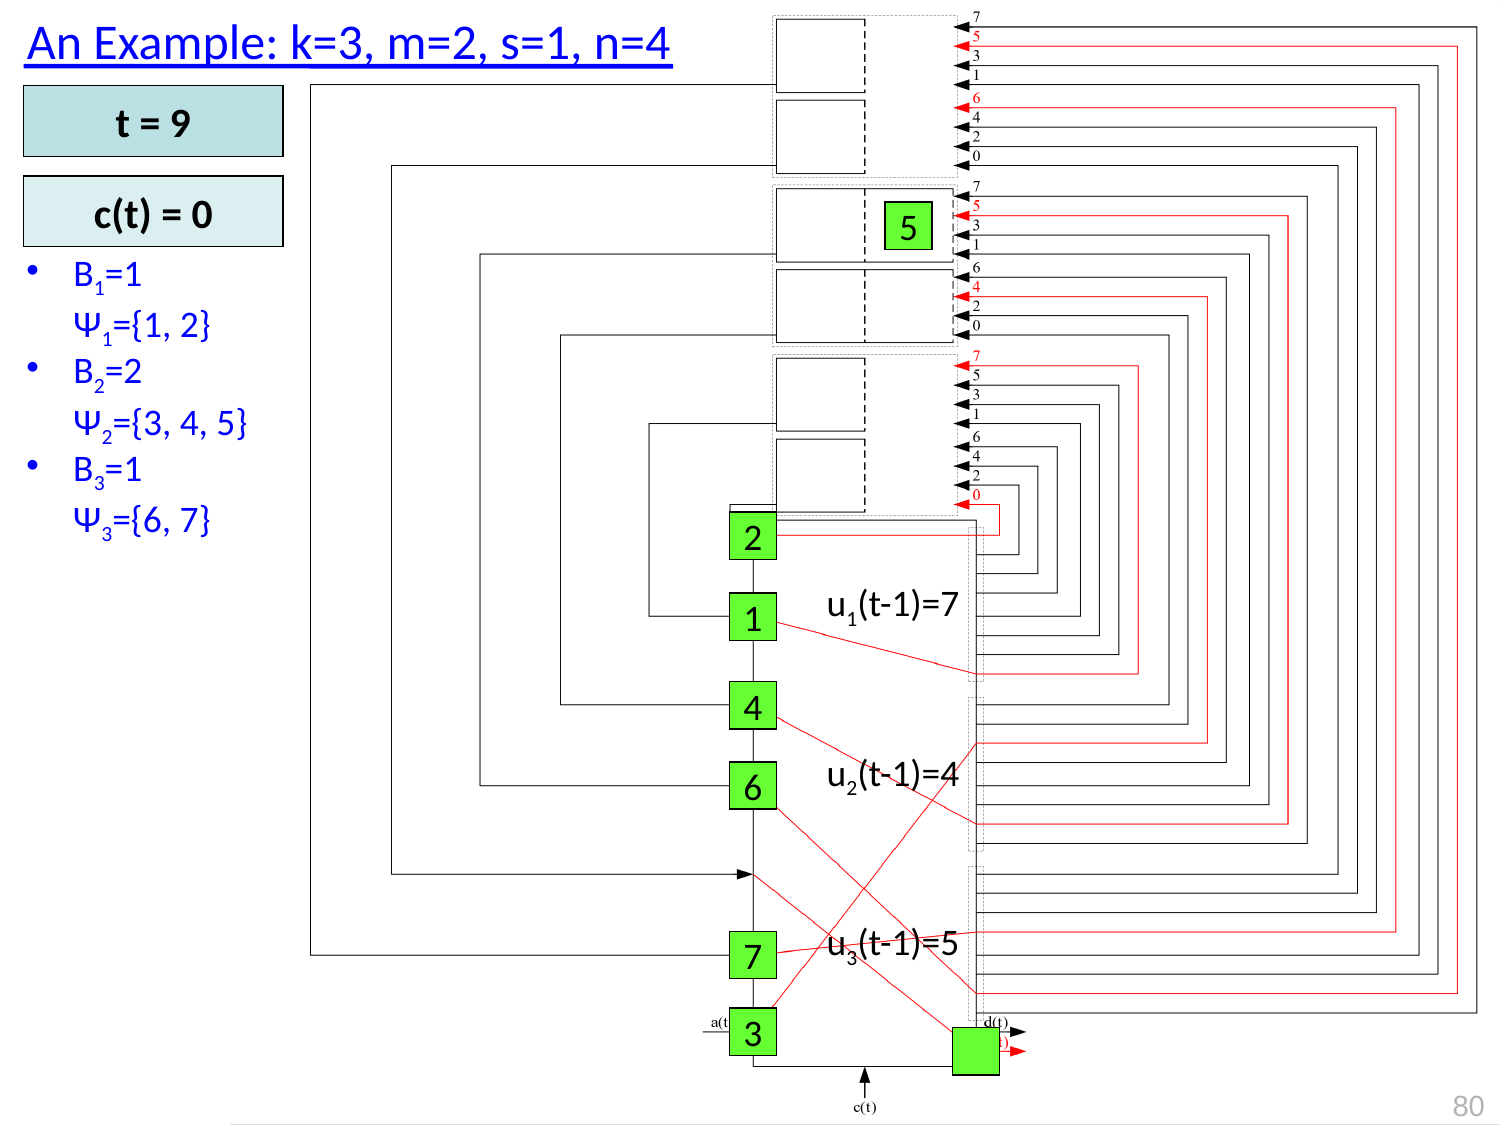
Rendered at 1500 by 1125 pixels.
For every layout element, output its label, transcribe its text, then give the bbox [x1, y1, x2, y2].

text_box B1=1 Ψ1={1, 2} [11, 255, 225, 345]
text_box t = 9 [23, 85, 224, 157]
text_box B2=2 Ψ2={3, 4, 5} [11, 353, 225, 442]
text_box c(t) = 0 [23, 175, 225, 247]
picture [229, 0, 1500, 1125]
text_box B3=1 Ψ3={6, 7} [11, 450, 225, 540]
title An Example: k=3, m=2, s=1, n=4 [11, 0, 227, 77]
